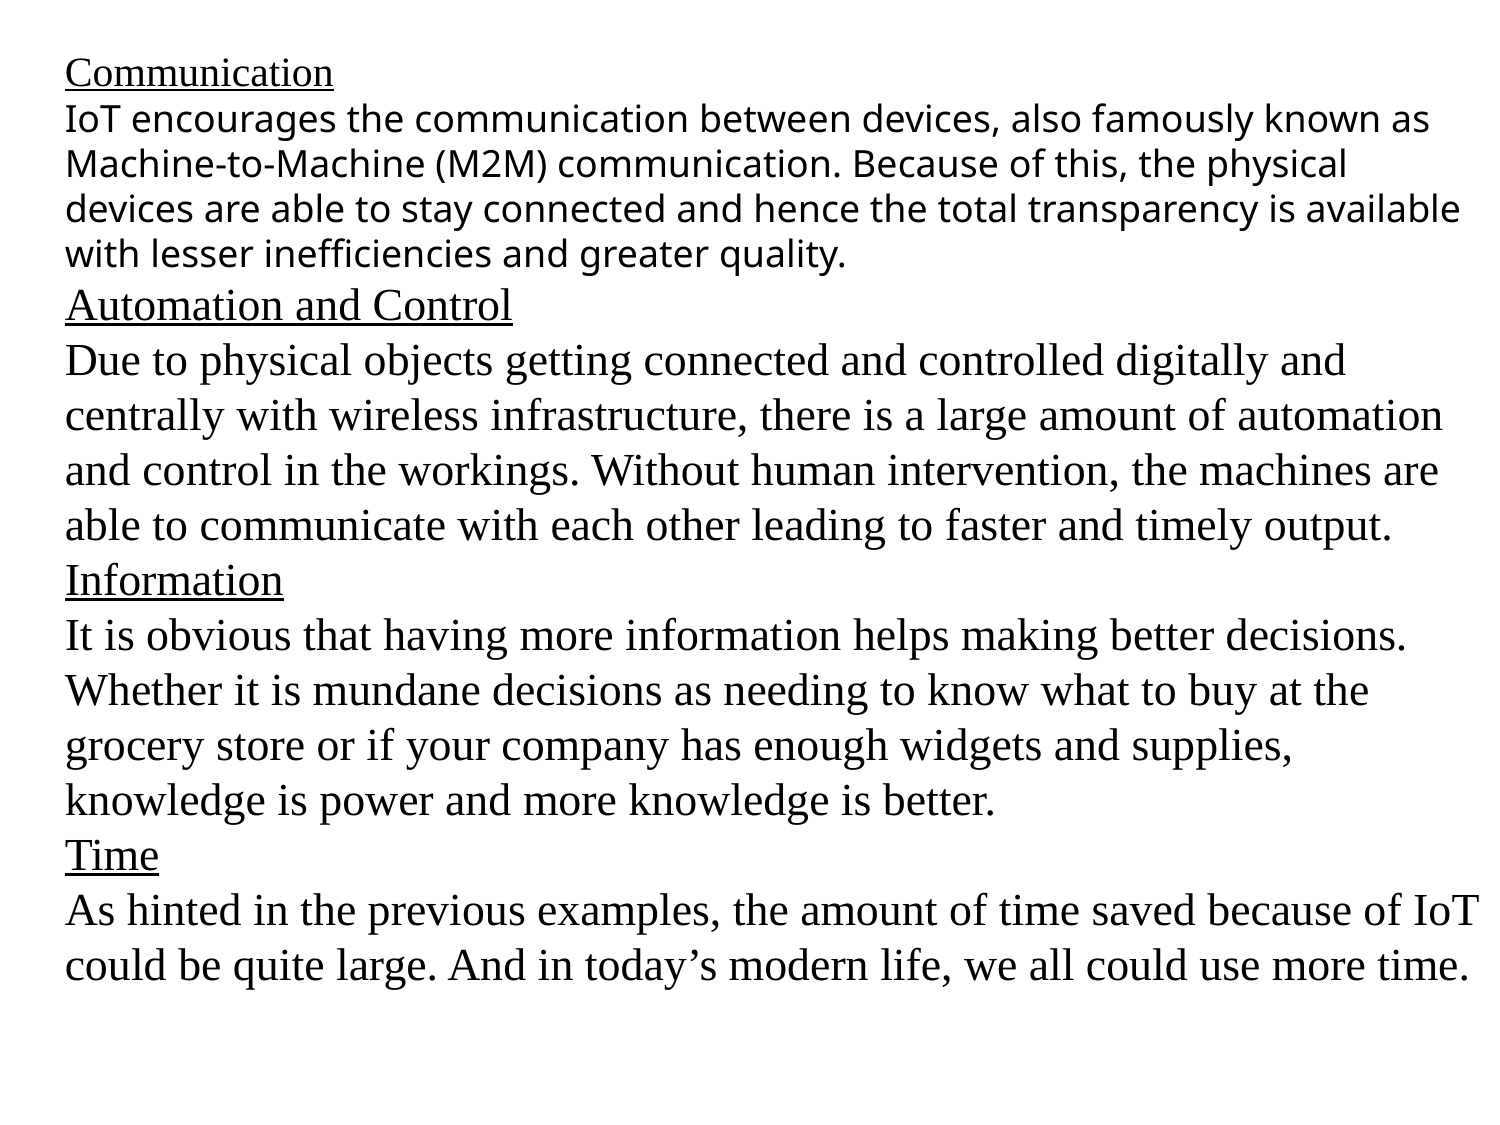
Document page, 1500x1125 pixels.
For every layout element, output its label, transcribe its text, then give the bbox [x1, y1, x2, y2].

text_box Communication IoT encourages the communication between devices, also famously known as Machine-to-Machine (M2M) communication. Because of this, the physical devices are able to stay connected and hence the total transparency is available with lesser inefficiencies and greater quality. Automation and Control Due to physical objects getting connected and controlled digitally and centrally with wireless infrastructure, there is a large amount of automation and control in the workings. Without human intervention, the machines are able to communicate with each other leading to faster and timely output. Information It is obvious that having more information helps making better decisions. Whether it is mundane decisions as needing to know what to buy at the grocery store or if your company has enough widgets and supplies, knowledge is power and more knowledge is better. Time As hinted in the previous examples, the amount of time saved because of IoT could be quite large. And in today’s modern life, we all could use more time. [50, 37, 1500, 1125]
